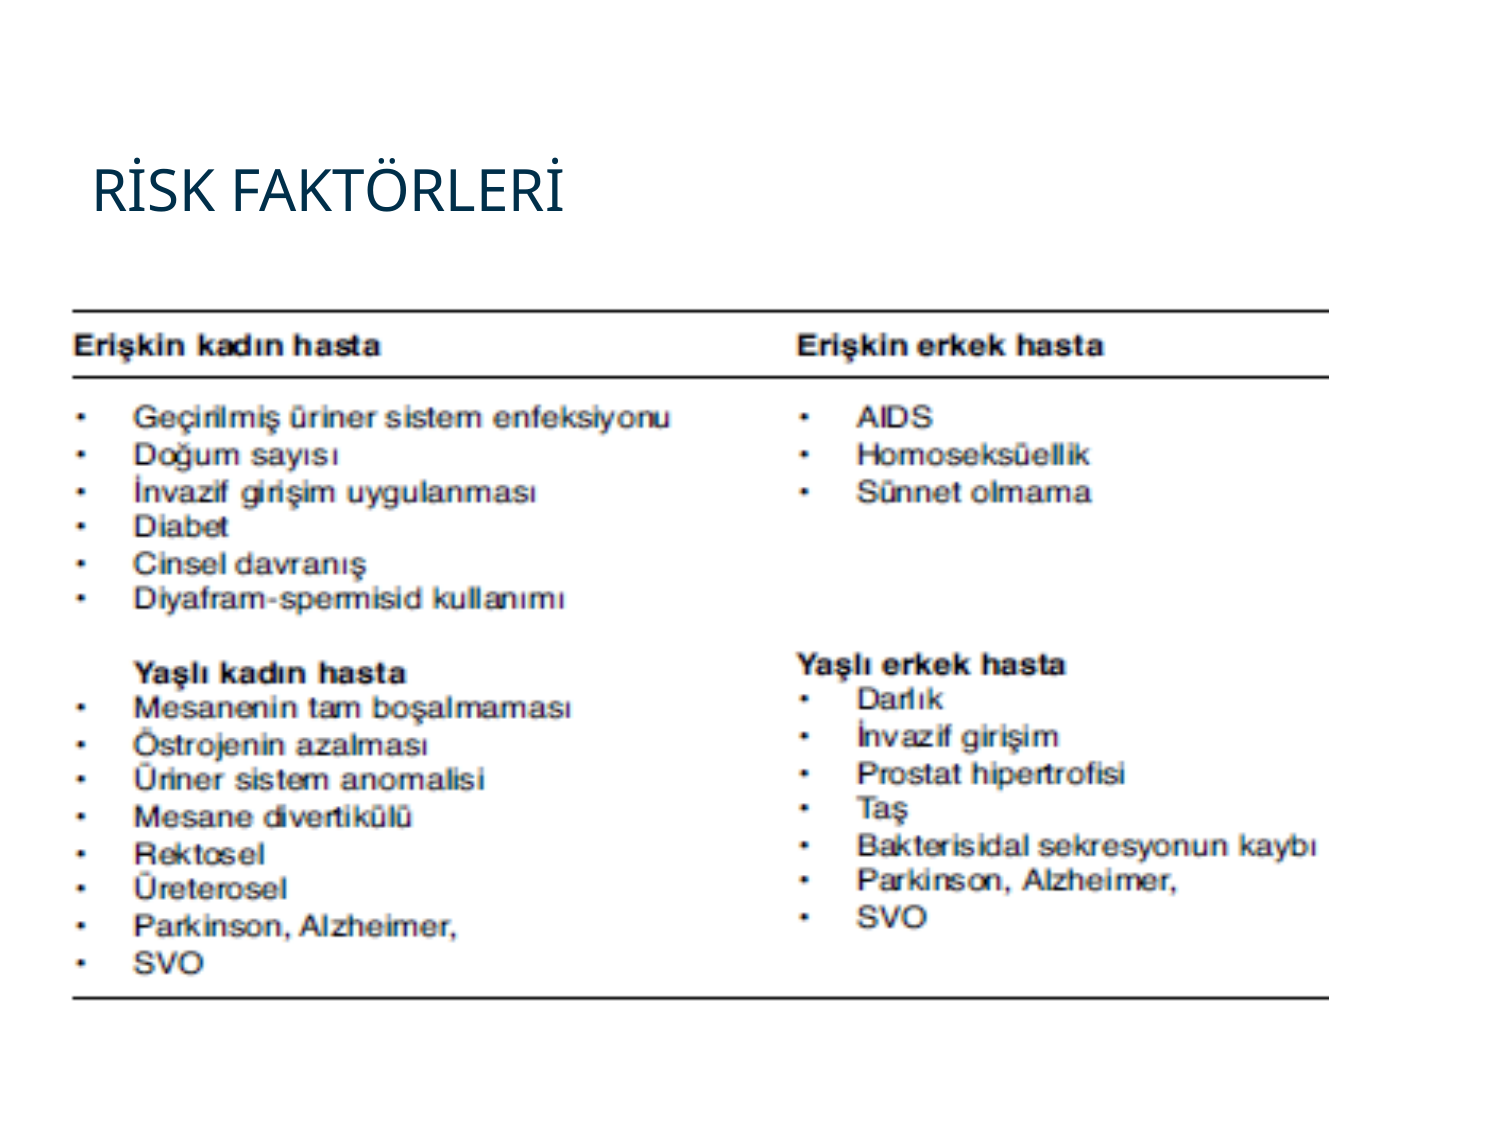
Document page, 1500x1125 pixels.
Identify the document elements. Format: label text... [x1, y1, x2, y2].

text_box RİSK FAKTÖRLERİ [76, 42, 1302, 231]
picture [64, 302, 1330, 1012]
